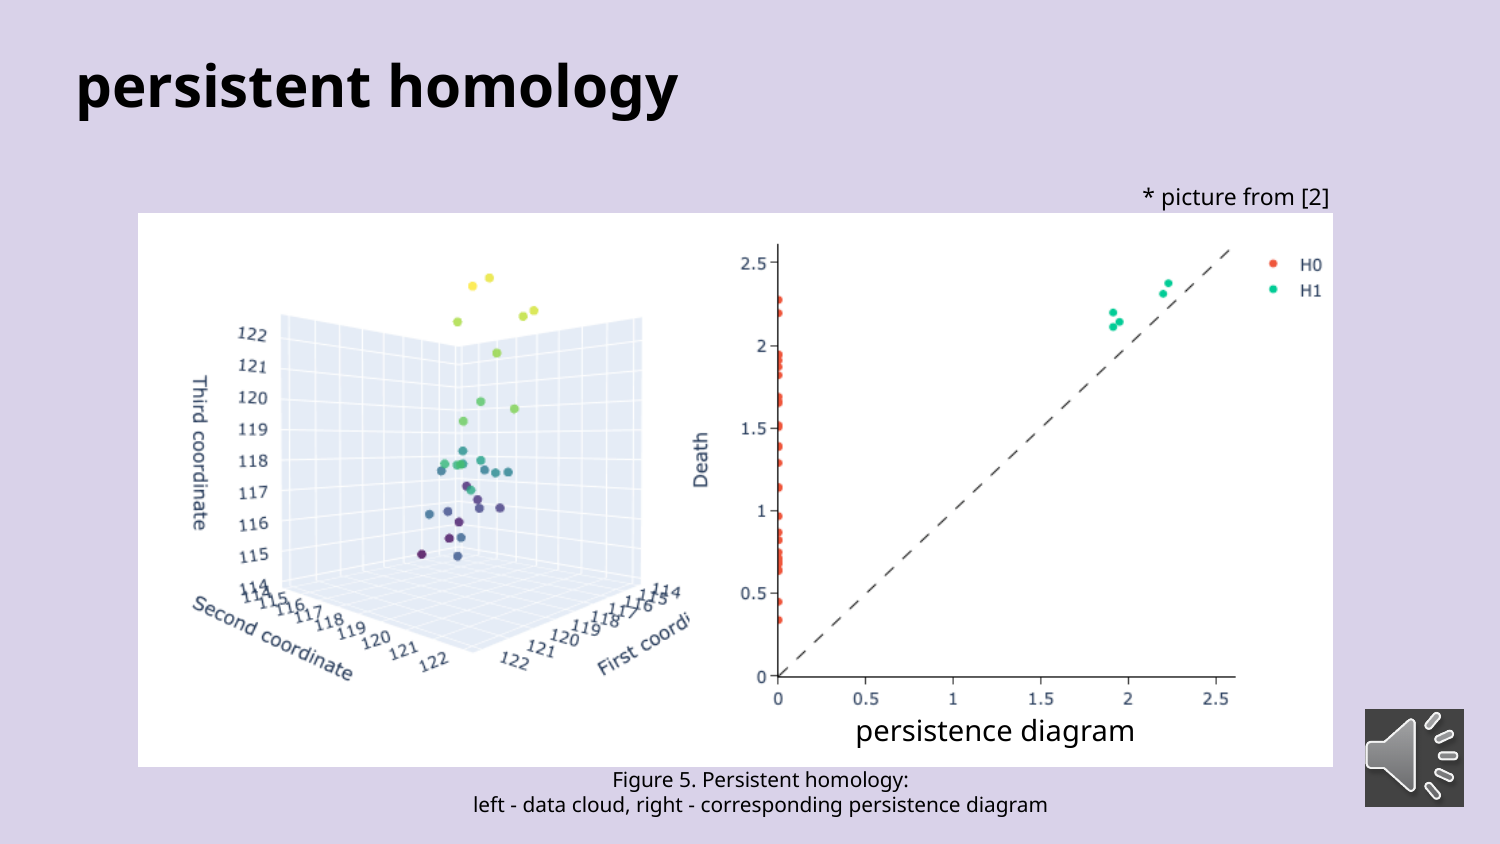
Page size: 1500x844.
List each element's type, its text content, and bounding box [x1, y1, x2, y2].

text_box * picture from [2] [884, 167, 1345, 279]
text_box persistence diagram [1330, 696, 1500, 830]
picture [137, 213, 1333, 767]
picture [1364, 708, 1465, 809]
text_box persistent homology [60, 34, 1255, 168]
text_box Figure 5. Persistent homology: left - data cloud, right - corresponding persistence diagram [191, 775, 1330, 844]
